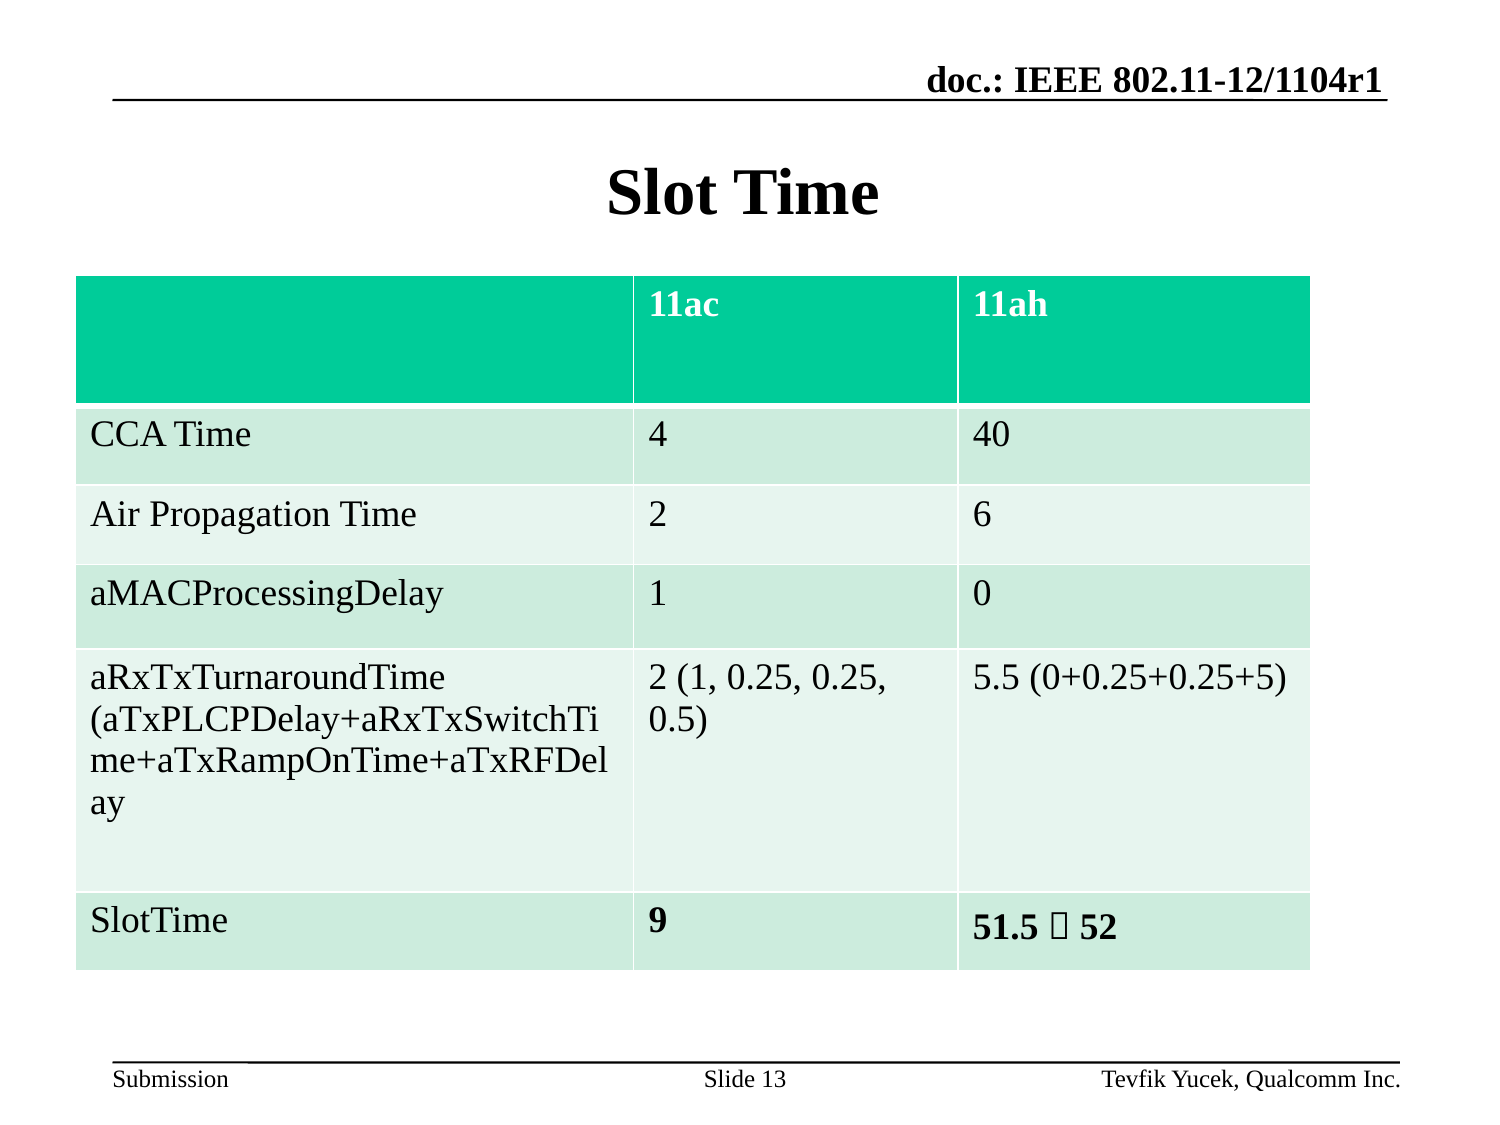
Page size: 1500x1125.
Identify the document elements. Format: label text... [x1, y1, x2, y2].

table_cell 0 [959, 565, 1310, 648]
table_cell 51.5  52 [959, 893, 1310, 970]
table_cell 9 [634, 893, 957, 970]
table_cell aMACProcessingDelay [76, 565, 633, 648]
table_header 11ah [959, 276, 1310, 403]
footer Tevfik Yucek, Qualcomm Inc. [1096, 1061, 1402, 1093]
table_header 11ac [634, 276, 957, 403]
table_cell SlotTime [76, 893, 633, 970]
table_header [76, 276, 633, 403]
table_cell 2 [634, 486, 957, 564]
table_cell aRxTxTurnaroundTime (aTxPLCPDelay+aRxTxSwitchTime+aTxRampOnTime+aTxRFDelay [76, 650, 633, 891]
table_cell Air Propagation Time [76, 486, 633, 564]
table_cell 4 [634, 409, 957, 484]
title Slot Time [62, 112, 1425, 263]
table_cell 40 [959, 409, 1310, 484]
table_cell 2 (1, 0.25, 0.25, 0.5) [634, 650, 957, 891]
table_cell 1 [634, 565, 957, 648]
table_cell CCA Time [76, 409, 633, 484]
table_cell 6 [959, 486, 1310, 564]
table_cell 5.5 (0+0.25+0.25+5) [959, 650, 1310, 891]
slide_number Slide 13 [702, 1061, 788, 1093]
